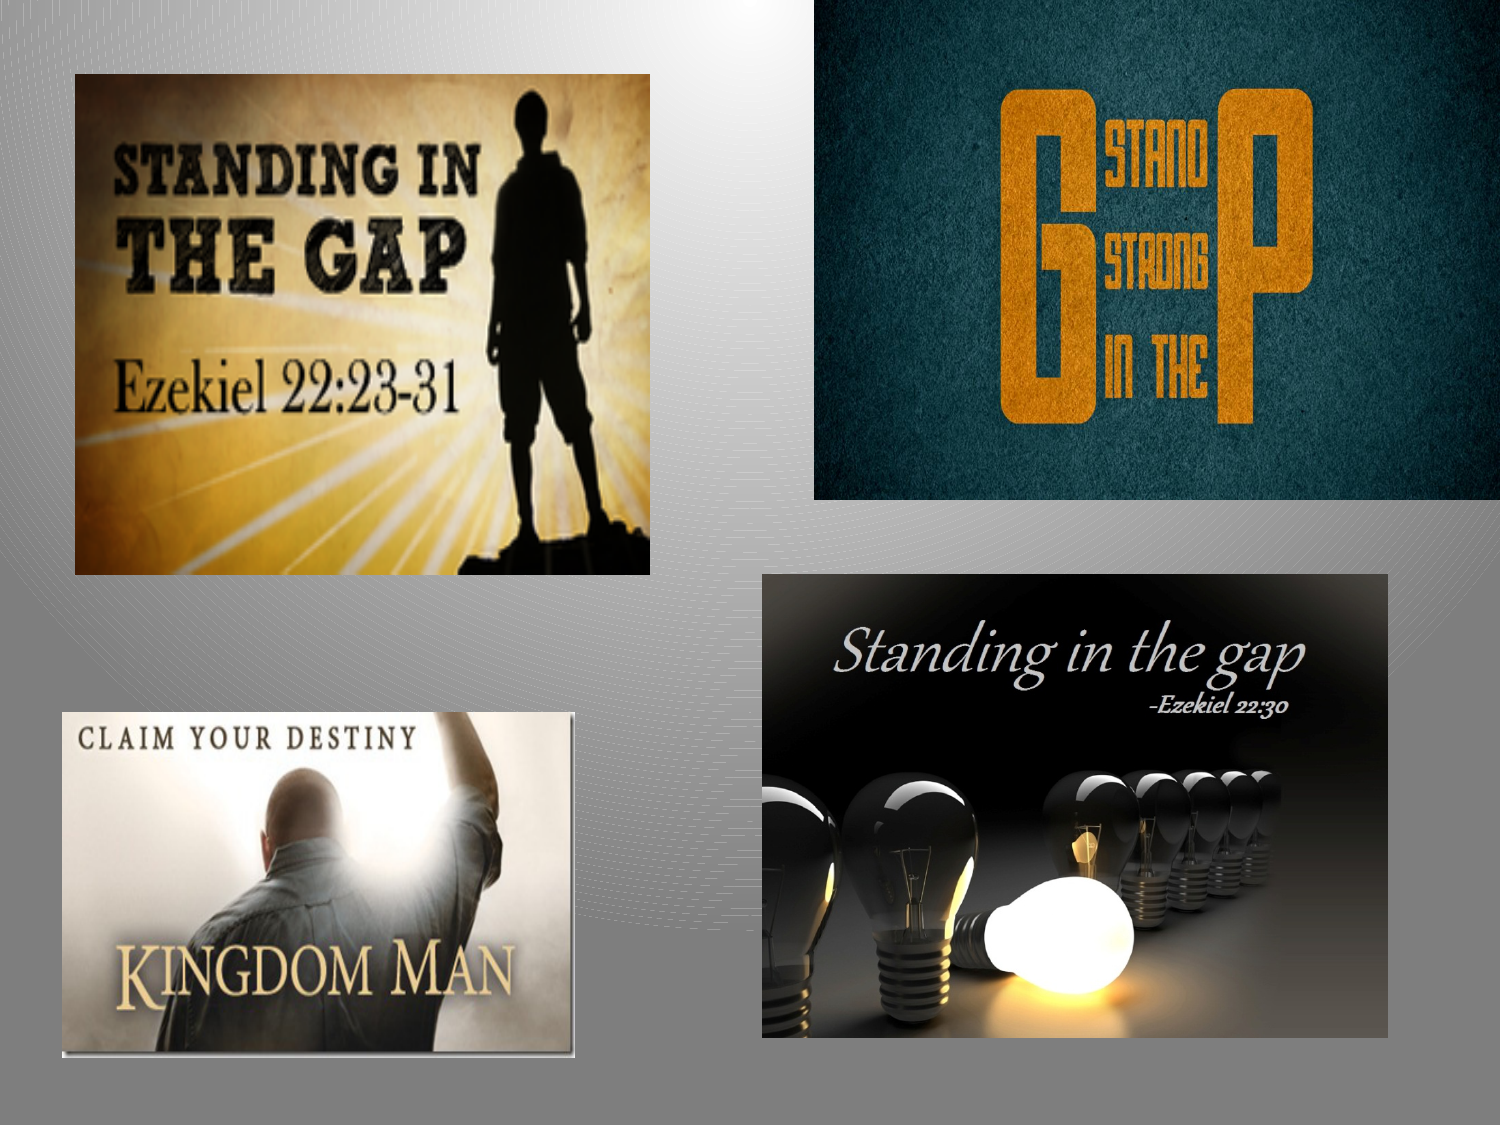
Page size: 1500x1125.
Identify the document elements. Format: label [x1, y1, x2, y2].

picture [813, 0, 1500, 501]
picture [62, 712, 576, 1059]
picture [762, 574, 1388, 1038]
picture [74, 74, 651, 576]
